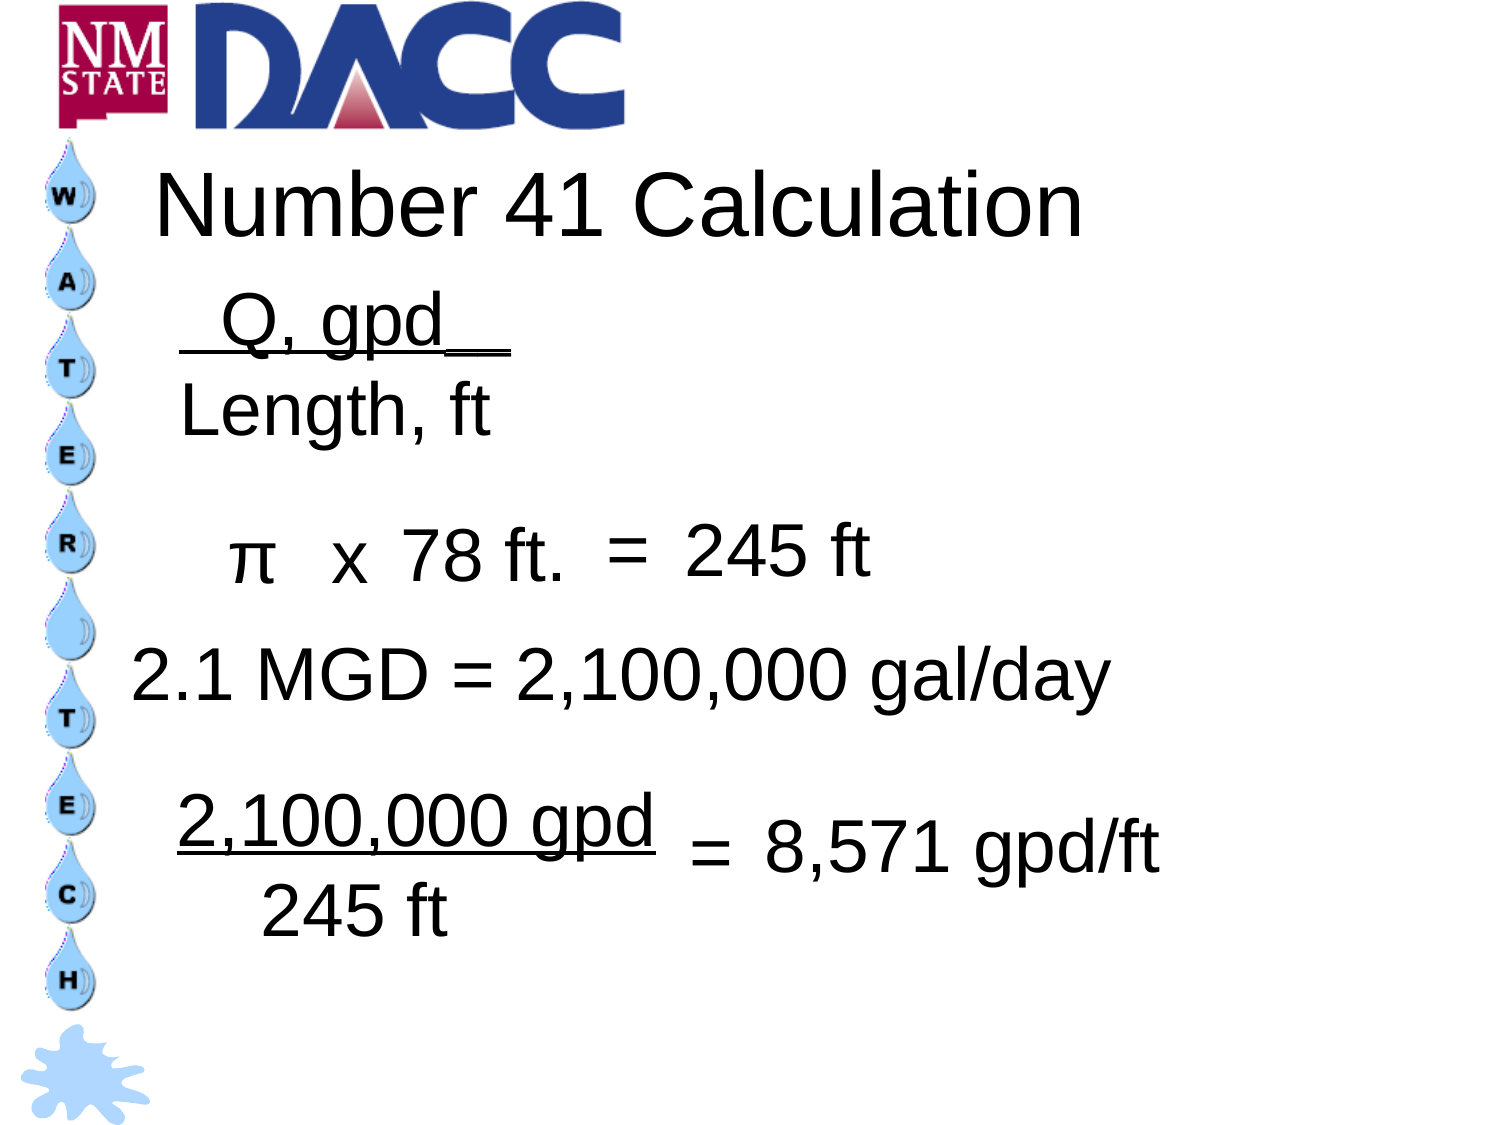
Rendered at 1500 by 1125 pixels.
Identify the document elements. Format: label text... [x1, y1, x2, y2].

text_box 2,100,000 gpd 245 ft [161, 764, 675, 959]
text_box = [674, 795, 738, 901]
title Number 41 Calculation [138, 137, 1500, 233]
text_box 8,571 gpd/ft [750, 790, 1273, 896]
text_box Q, gpd__ Length, ft [164, 263, 586, 459]
text_box = [591, 492, 655, 598]
text_box x [316, 501, 379, 607]
text_box 2.1 MGD = 2,100,000 gal/day [115, 618, 1373, 724]
text_box π [212, 501, 316, 607]
picture [45, 137, 98, 1014]
text_box 78 ft. [385, 499, 586, 605]
text_box 245 ft [669, 494, 915, 599]
